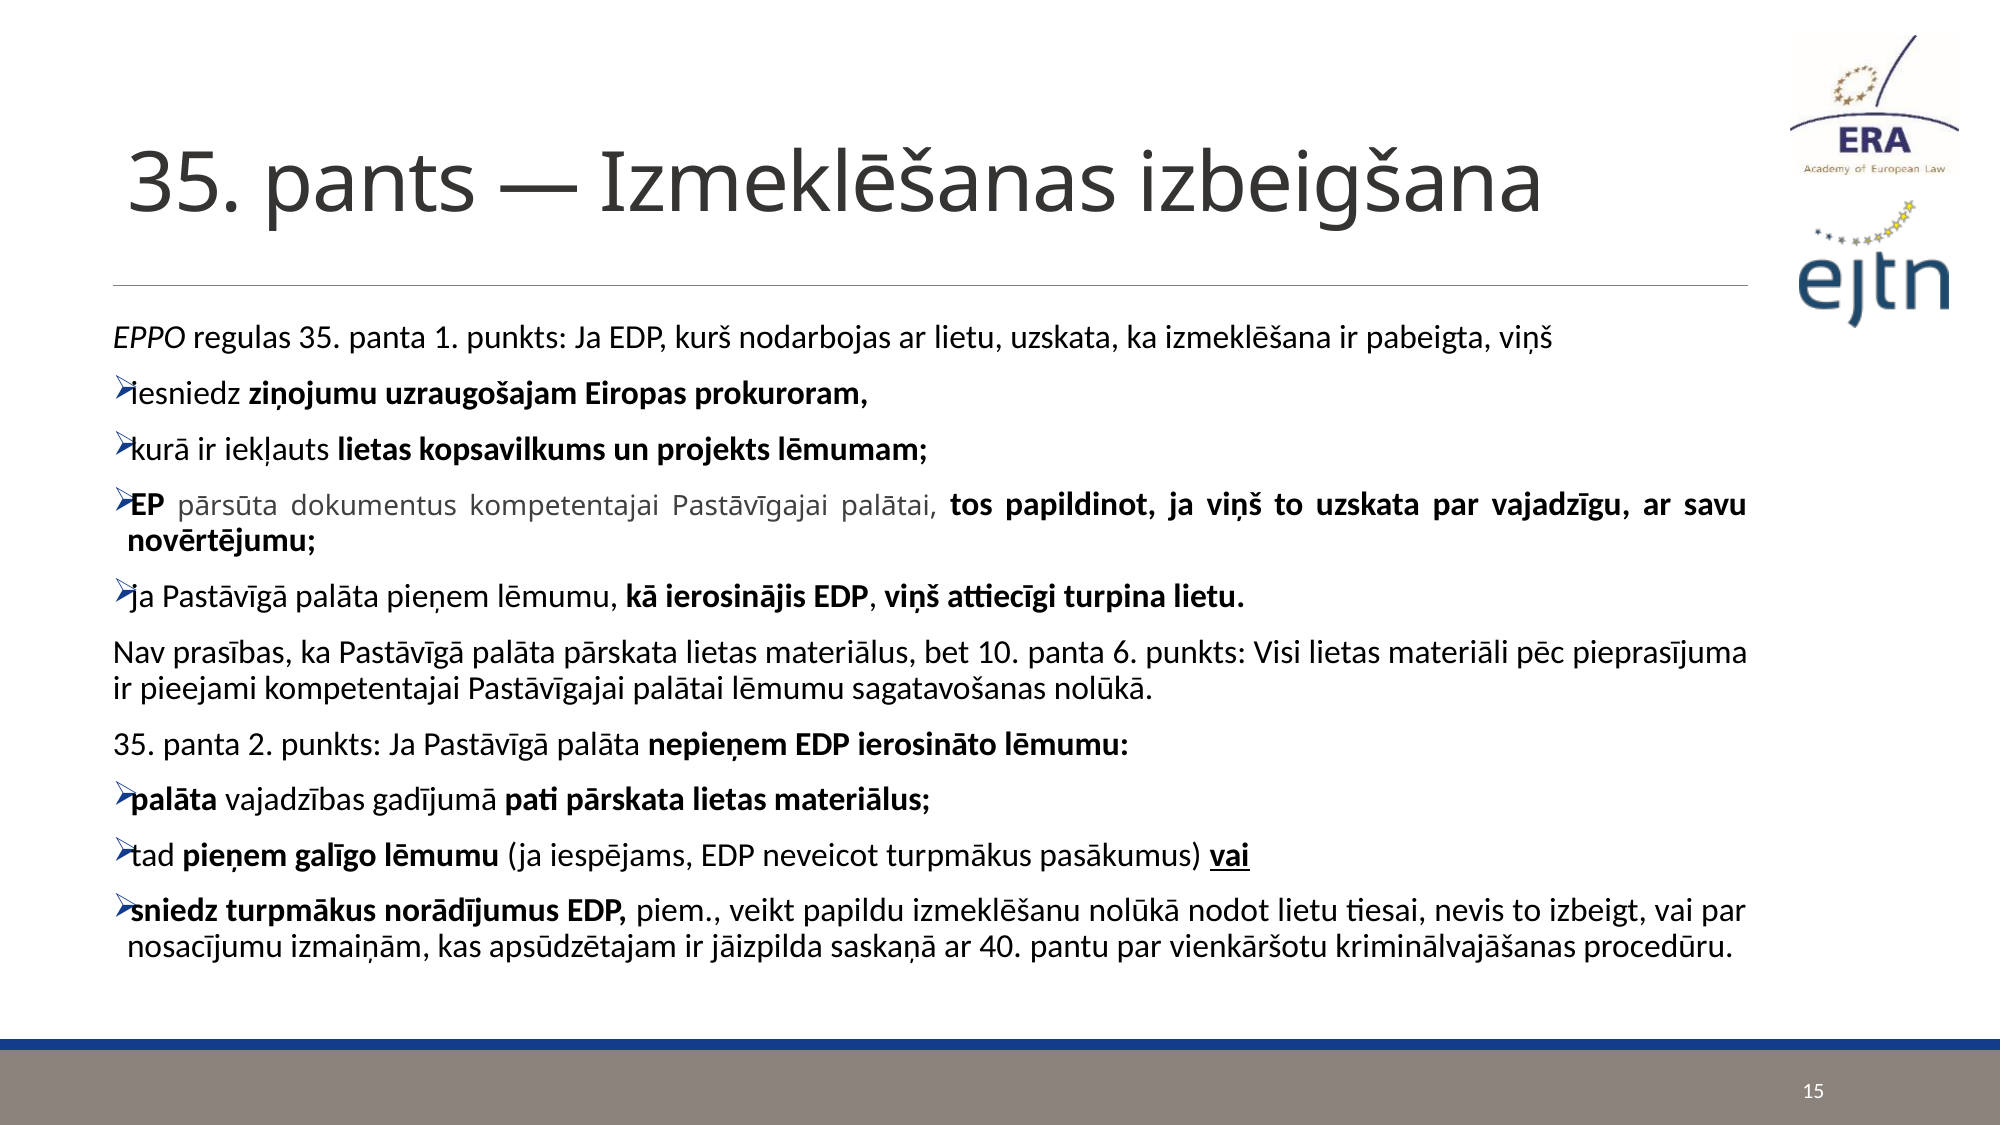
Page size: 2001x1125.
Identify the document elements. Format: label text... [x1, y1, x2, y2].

slide_number 15 [1624, 1059, 1840, 1120]
title 35. pants — Izmeklēšanas izbeigšana [112, 85, 1748, 237]
picture [1790, 35, 1959, 175]
list EPPO regulas 35. panta 1. punkts: Ja EDP, kurš nodarbojas ar lietu, uzskata, ka izmeklēšana ir pabeigta, viņš iesniedz ziņojumu uzraugošajam Eiropas prokuroram, kurā ir iekļauts lietas kopsavilkums un projekts lēmumam; EP pārsūta dokumentus kompetentajai Pastāvīgajai palātai, tos papildinot, ja viņš to uzskata par vajadzīgu, ar savu novērtējumu; ja Pastāvīgā palāta pieņem lēmumu, kā ierosinājis EDP, viņš attiecīgi turpina lietu. Nav prasības, ka Pastāvīgā palāta pārskata lietas materiālus, bet 10. panta 6. punkts: Visi lietas materiāli pēc pieprasījuma ir pieejami kompetentajai Pastāvīgajai palātai lēmumu sagatavošanas nolūkā. 35. panta 2. punkts: Ja Pastāvīgā palāta nepieņem EDP ierosināto lēmumu: palāta vajadzības gadījumā pati pārskata lietas materiālus; tad pieņem galīgo lēmumu (ja iespējams, EDP neveicot turpmākus pasākumus) vai sniedz turpmākus norādījumus EDP, piem., veikt papildu izmeklēšanu nolūkā nodot lietu tiesai, nevis to izbeigt, vai par nosacījumu izmaiņām, kas apsūdzētajam ir jāizpilda saskaņā ar 40. pantu par vienkāršotu kriminālvajāšanas procedūru. [112, 312, 1748, 1013]
picture [1799, 199, 1949, 328]
